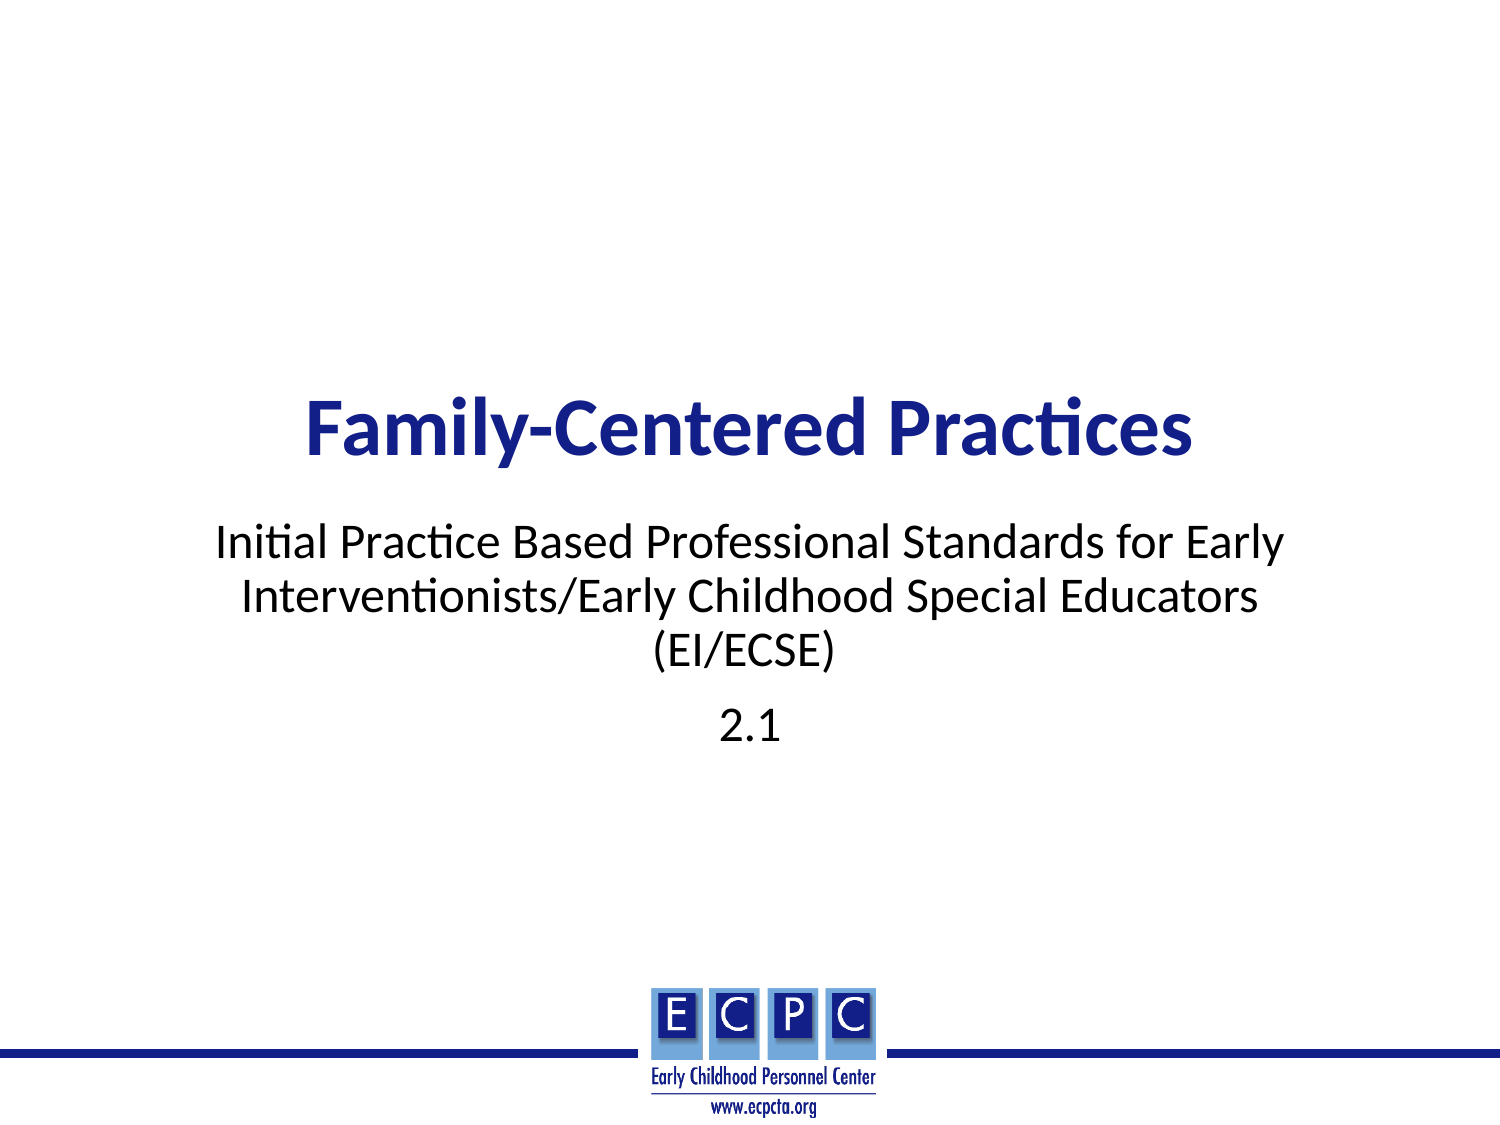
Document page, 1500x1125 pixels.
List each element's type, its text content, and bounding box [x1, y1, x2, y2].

subtitle Initial Practice Based Professional Standards for Early Interventionists/Early Childhood Special Educators (EI/ECSE) 2.1 [187, 507, 1313, 780]
picture [651, 988, 876, 1118]
title Family-Centered Practices [112, 89, 1388, 481]
